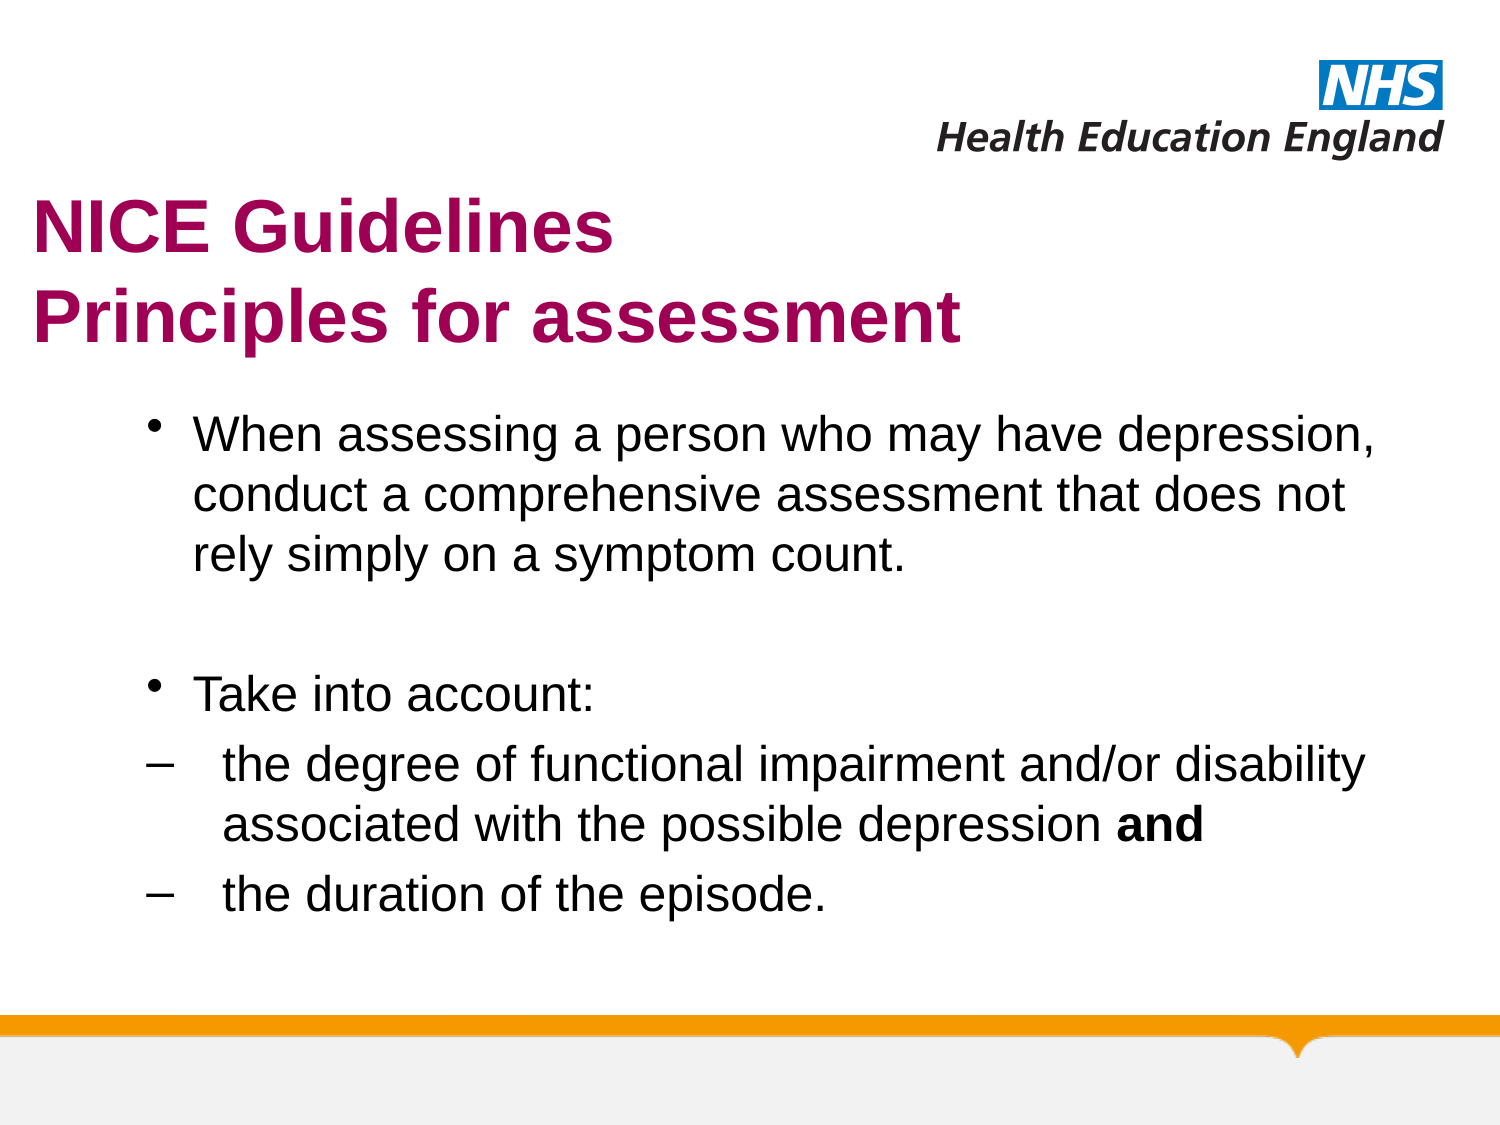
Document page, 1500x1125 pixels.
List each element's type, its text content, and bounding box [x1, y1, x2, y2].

text_box [88, 743, 1378, 1114]
text_box When assessing a person who may have depression, conduct a comprehensive assessment that does not rely simply on a symptom count. Take into account: the degree of functional impairment and/or disability associated with the possible depression and the duration of the episode. [88, 394, 1454, 938]
picture [936, 59, 1445, 78]
text_box NICE Guidelines Principles for assessment [17, 204, 1471, 331]
text_box [265, 78, 1447, 204]
